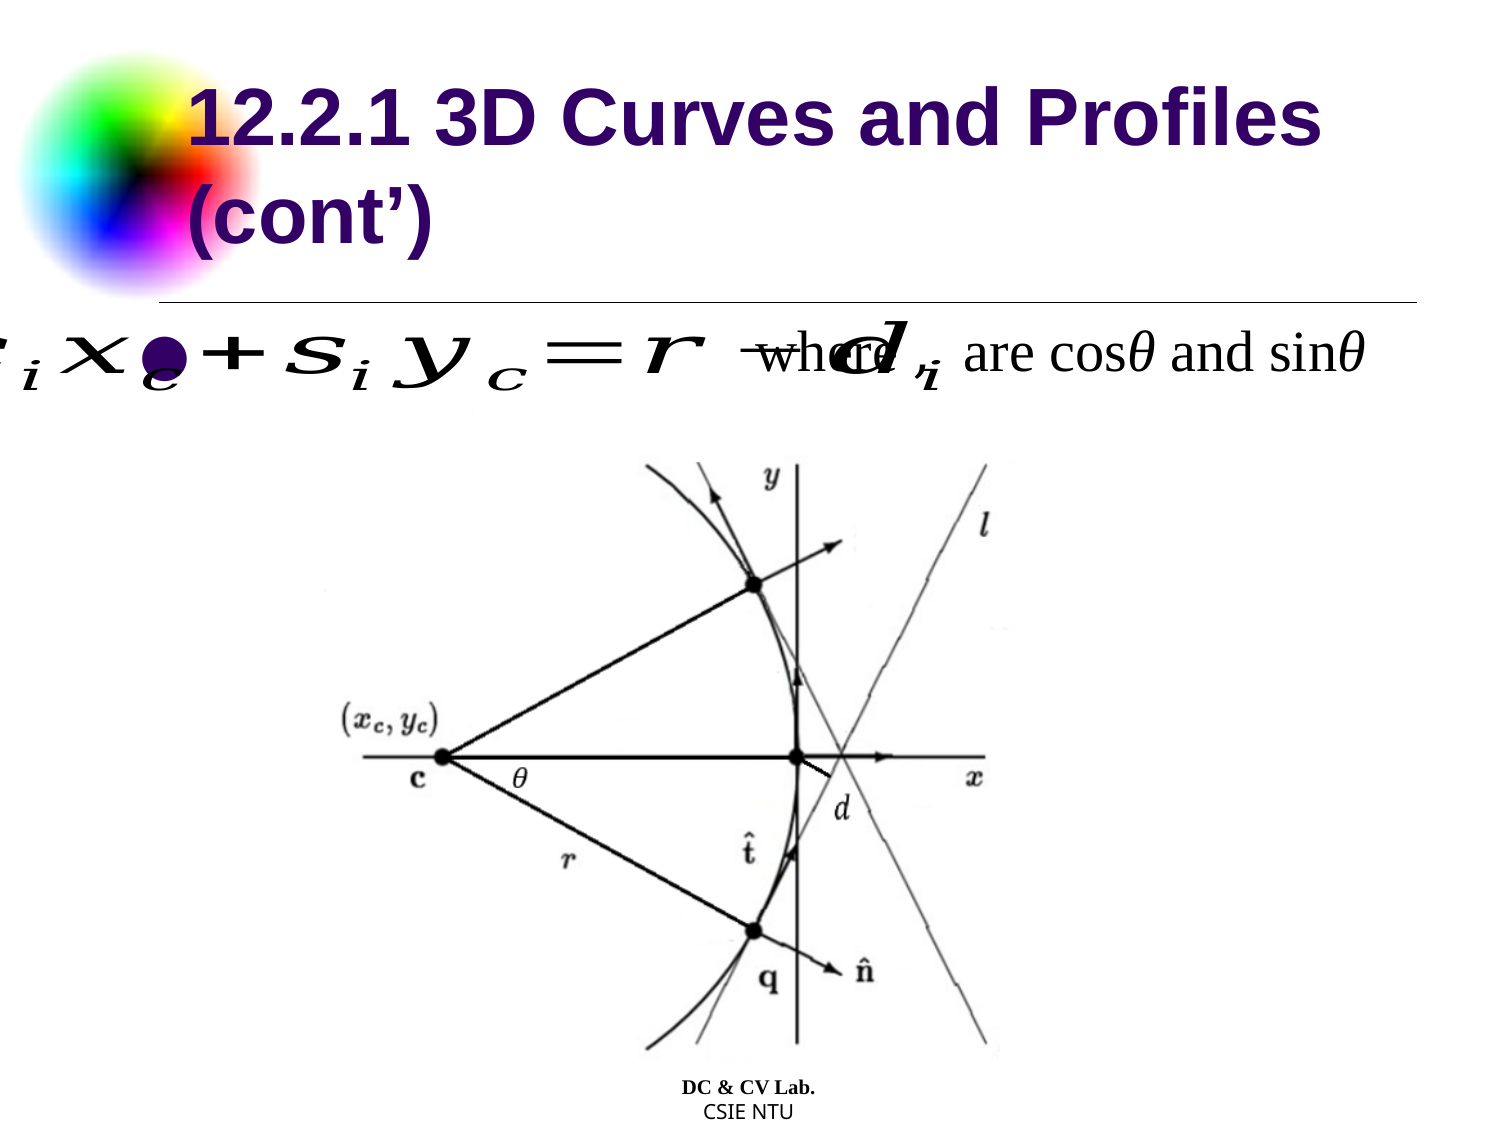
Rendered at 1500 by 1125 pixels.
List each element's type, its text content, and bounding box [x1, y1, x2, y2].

picture [294, 407, 1105, 1097]
footer DC & CV Lab. CSIE NTU [511, 1105, 987, 1125]
picture [0, 42, 272, 318]
title 12.2.1 3D Curves and Profiles (cont’) [171, 54, 1500, 268]
